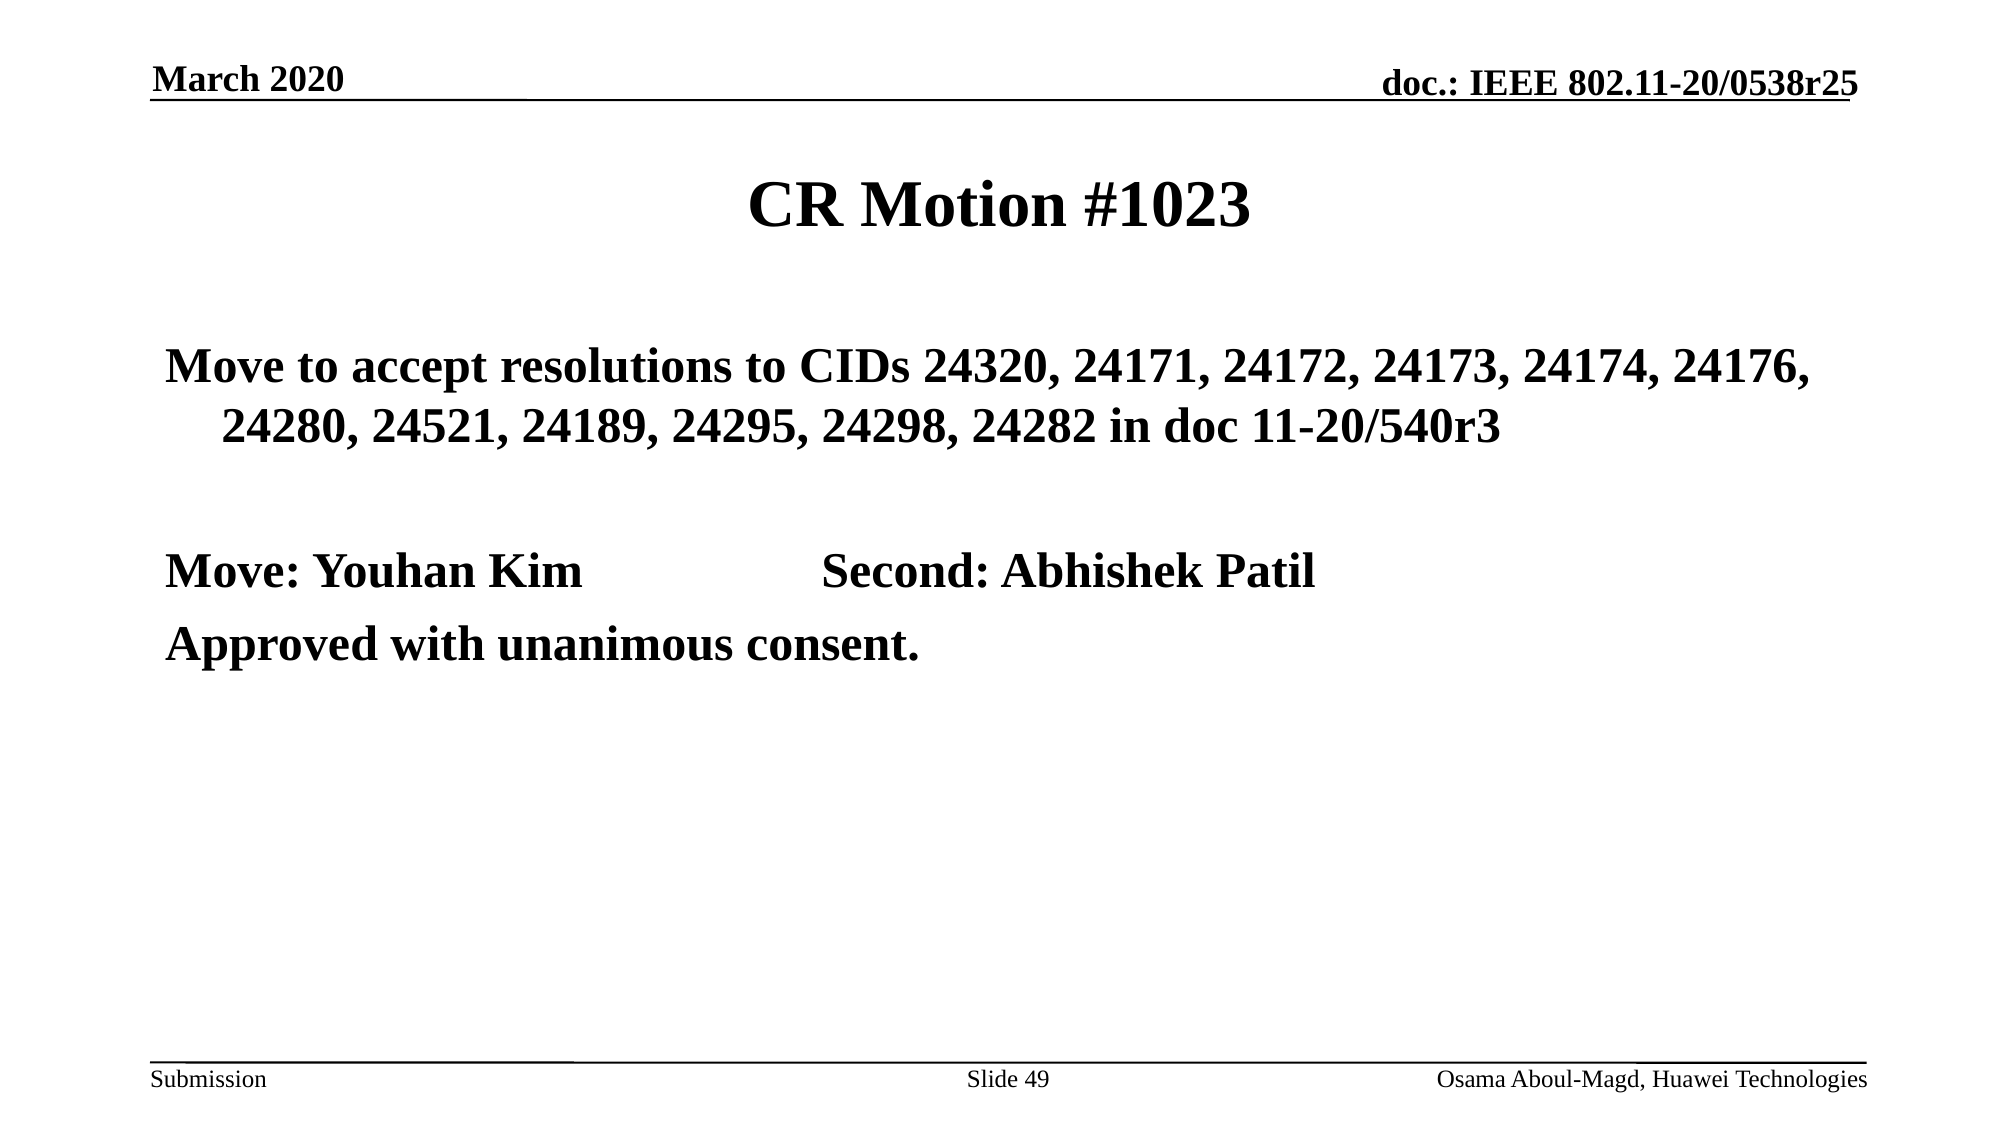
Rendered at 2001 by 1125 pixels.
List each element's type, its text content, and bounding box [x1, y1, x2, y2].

slide_number Slide 49 [950, 1061, 1067, 1123]
title CR Motion #1023 [149, 112, 1850, 288]
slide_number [152, 54, 563, 100]
list Move to accept resolutions to CIDs 24320, 24171, 24172, 24173, 24174, 24176, 24280, 24521, 24189, 24295, 24298, 24282 in doc 11-20/540r3 Move: Youhan Kim Second: Abhishek Patil Approved with unanimous consent. [149, 324, 1850, 1000]
footer Osama Aboul-Magd, Huawei Technologies [1171, 1061, 1869, 1093]
